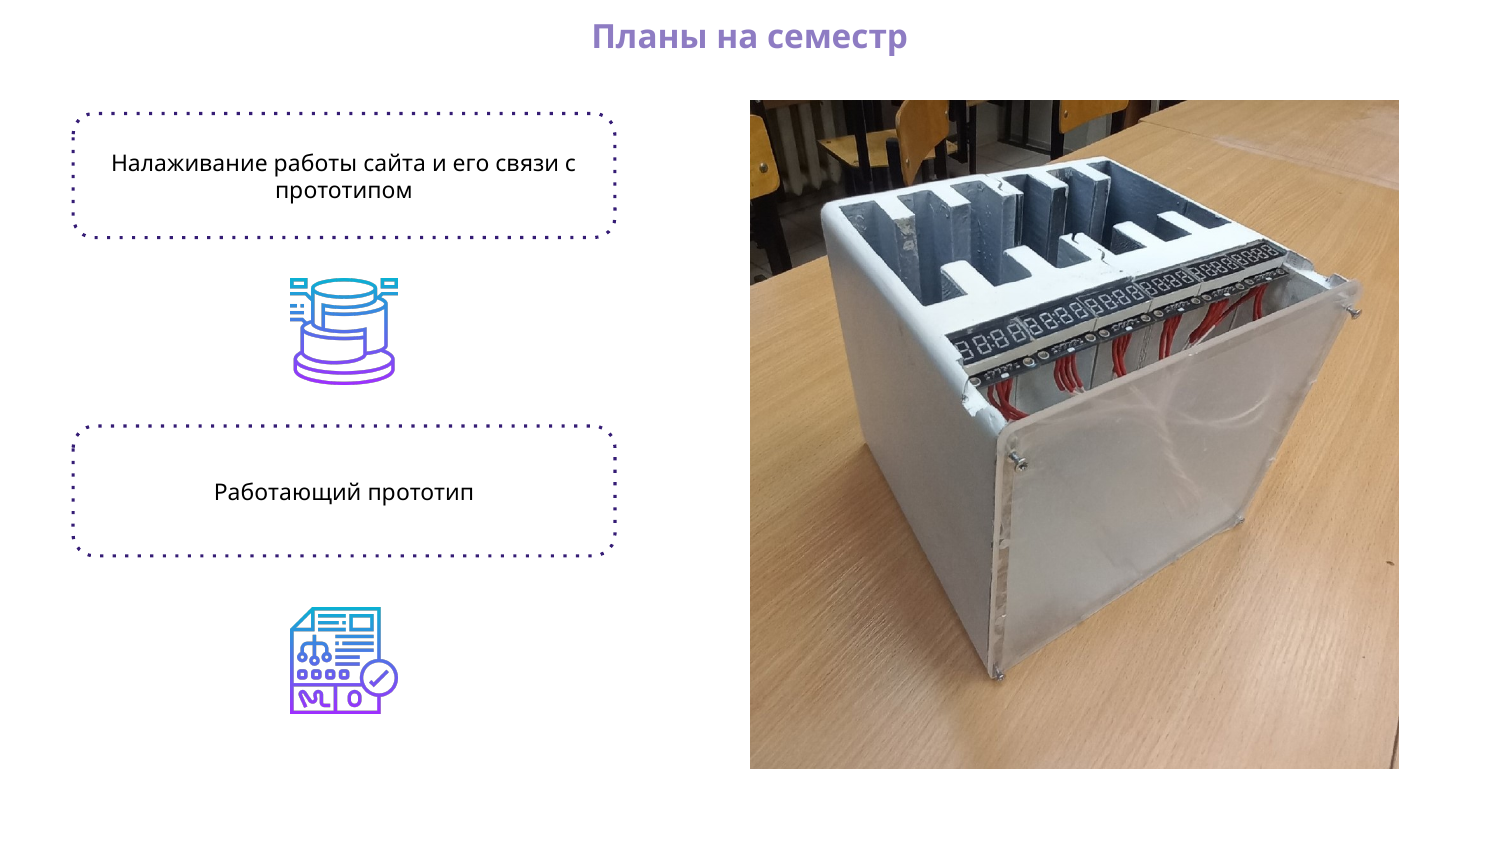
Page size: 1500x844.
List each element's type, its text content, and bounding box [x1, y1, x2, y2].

text_box Налаживание работы сайта и его связи с прототипом [73, 113, 615, 238]
picture [290, 606, 398, 714]
picture [749, 99, 1399, 769]
picture [290, 278, 398, 386]
text_box Планы на семестр [0, 0, 1500, 70]
text_box Работающий прототип [73, 425, 615, 556]
